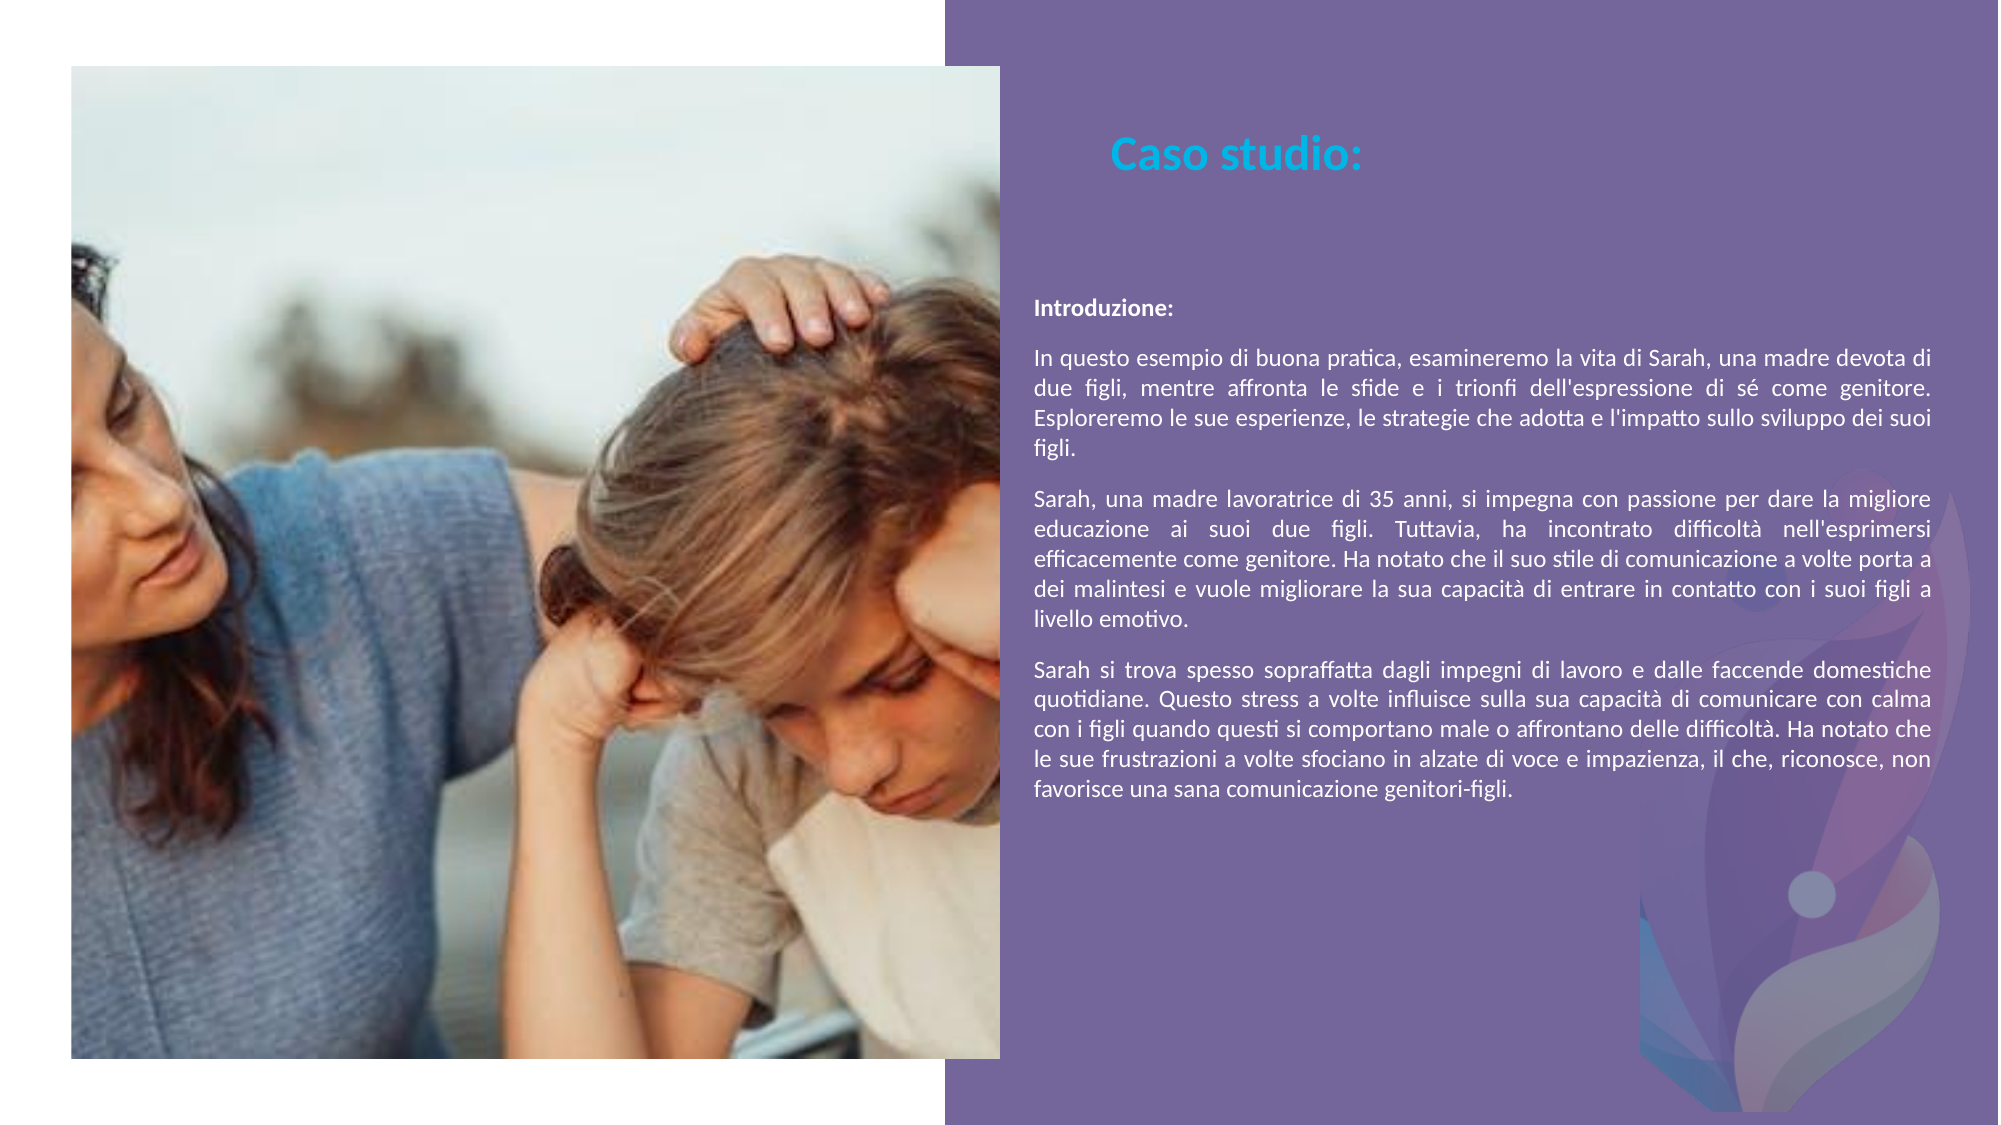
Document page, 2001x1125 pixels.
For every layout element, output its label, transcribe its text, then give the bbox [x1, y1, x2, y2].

picture [71, 66, 1001, 1059]
list Introduzione: In questo esempio di buona pratica, esamineremo la vita di Sarah, una madre devota di due figli, mentre affronta le sfide e i trionfi dell'espressione di sé come genitore. Esploreremo le sue esperienze, le strategie che adotta e l'impatto sullo sviluppo dei suoi figli. Sarah, una madre lavoratrice di 35 anni, si impegna con passione per dare la migliore educazione ai suoi due figli. Tuttavia, ha incontrato difficoltà nell'esprimersi efficacemente come genitore. Ha notato che il suo stile di comunicazione a volte porta a dei malintesi e vuole migliorare la sua capacità di entrare in contatto con i suoi figli a livello emotivo. Sarah si trova spesso sopraffatta dagli impegni di lavoro e dalle faccende domestiche quotidiane. Questo stress a volte influisce sulla sua capacità di comunicare con calma con i figli quando questi si comportano male o affrontano delle difficoltà. Ha notato che le sue frustrazioni a volte sfociano in alzate di voce e impazienza, il che, riconosce, non favorisce una sana comunicazione genitori-figli. [1026, 283, 1942, 984]
list Caso studio: [1092, 120, 1890, 208]
